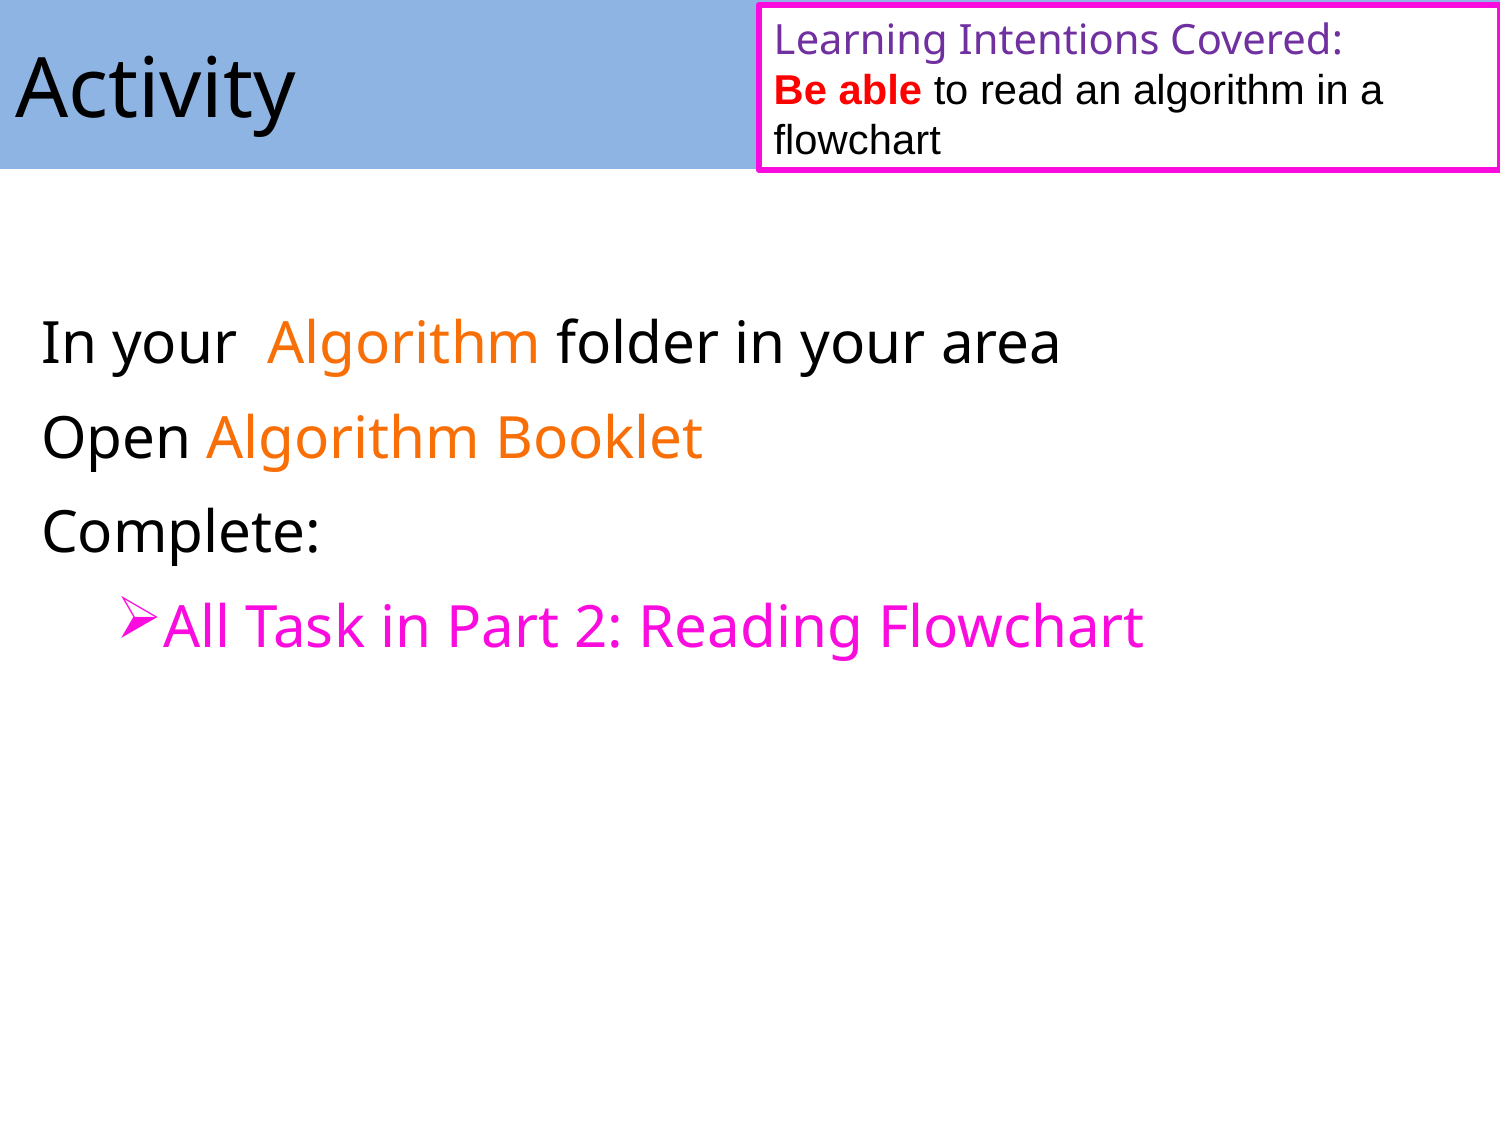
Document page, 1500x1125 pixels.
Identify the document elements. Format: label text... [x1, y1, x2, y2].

title Activity [0, 0, 1500, 169]
text_box Learning Intentions Covered: Be able to read an algorithm in a flowchart [759, 5, 1500, 170]
text_box In your Algorithm folder in your area Open Algorithm Booklet Complete: All Task in Part 2: Reading Flowchart [26, 297, 1466, 1027]
